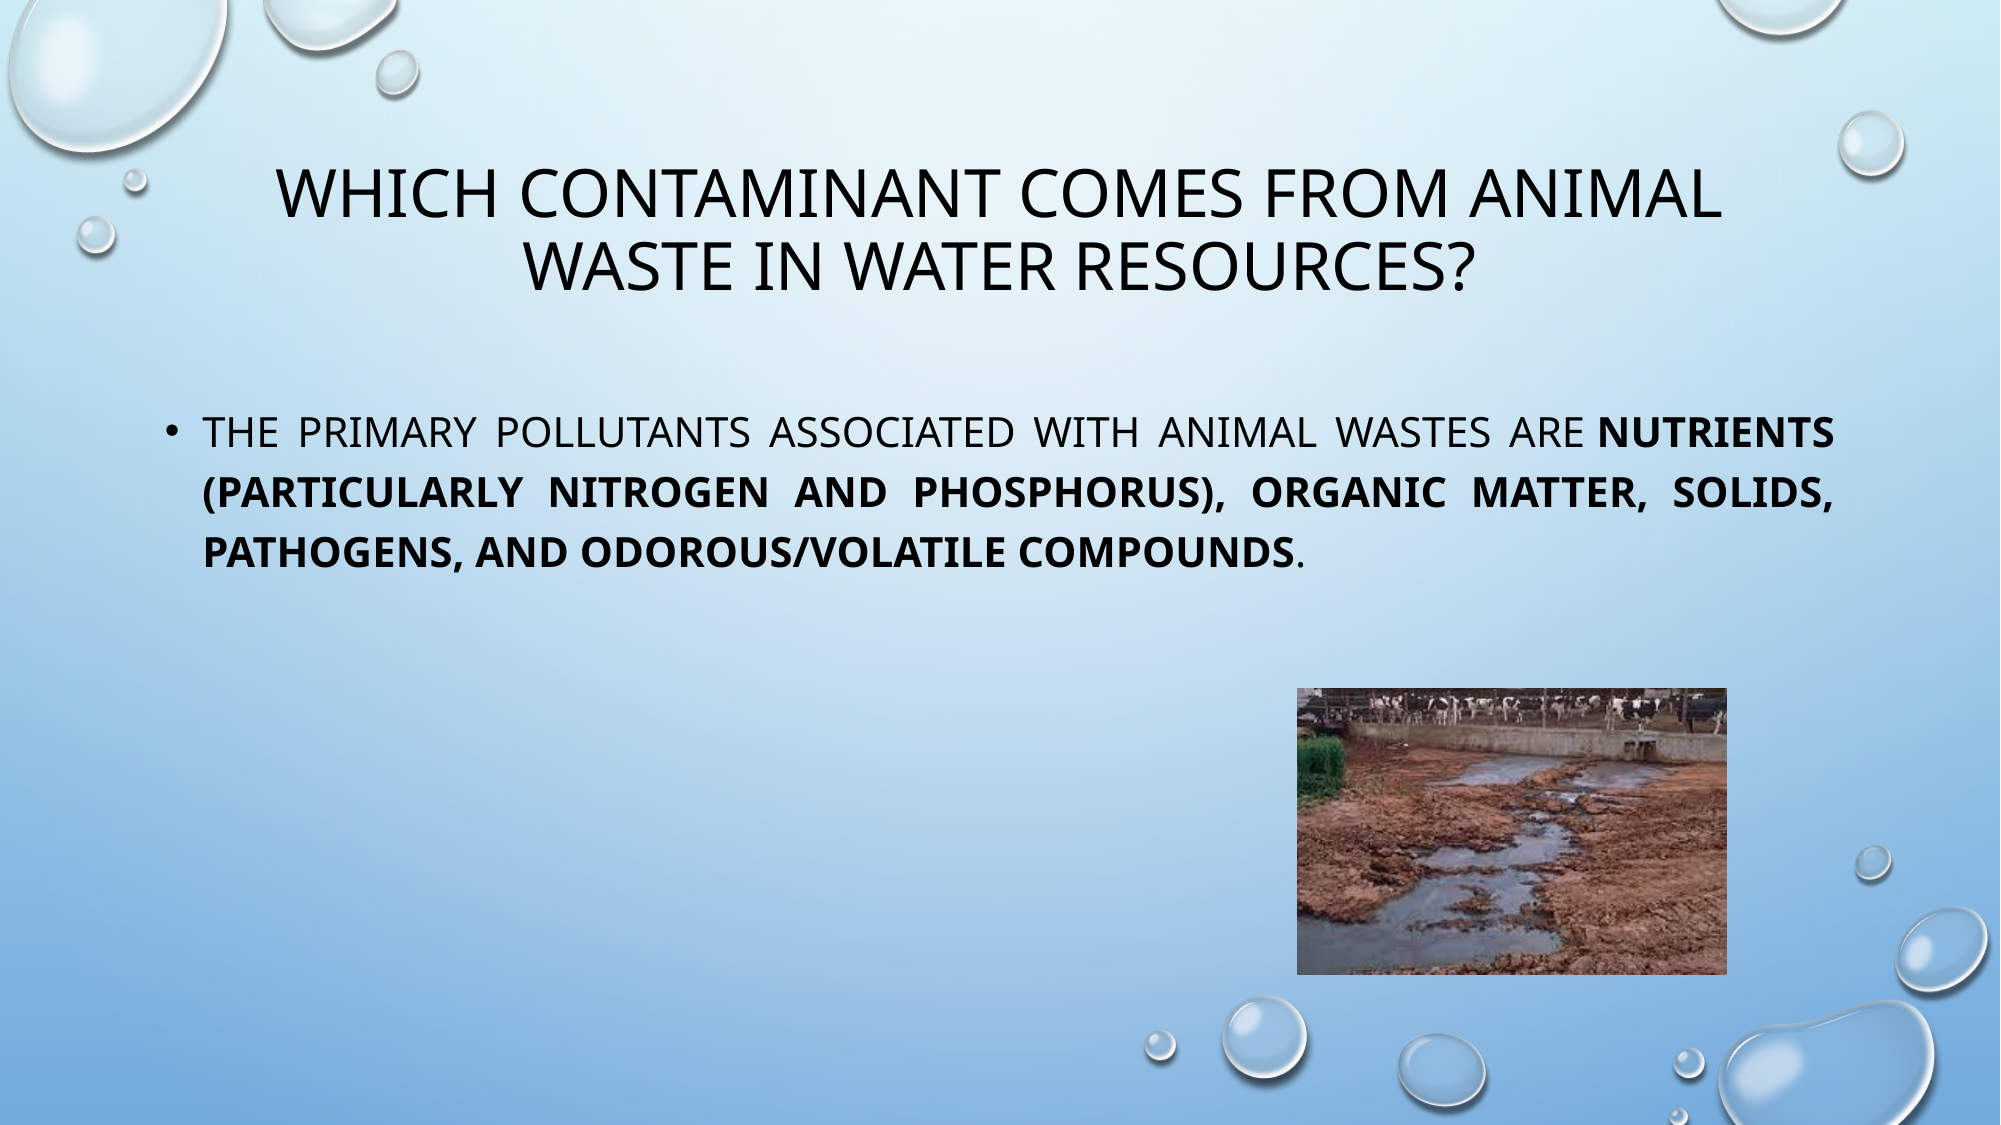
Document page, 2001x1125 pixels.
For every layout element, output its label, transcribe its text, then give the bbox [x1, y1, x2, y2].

list The primary pollutants associated with animal wastes are nutrients (particularly nitrogen and phosphorus), organic matter, solids, pathogens, and odorous/volatile compounds. [149, 388, 1850, 950]
picture [0, 0, 2000, 1125]
title which contaminant comes from animal waste in water resources? [149, 101, 1851, 364]
